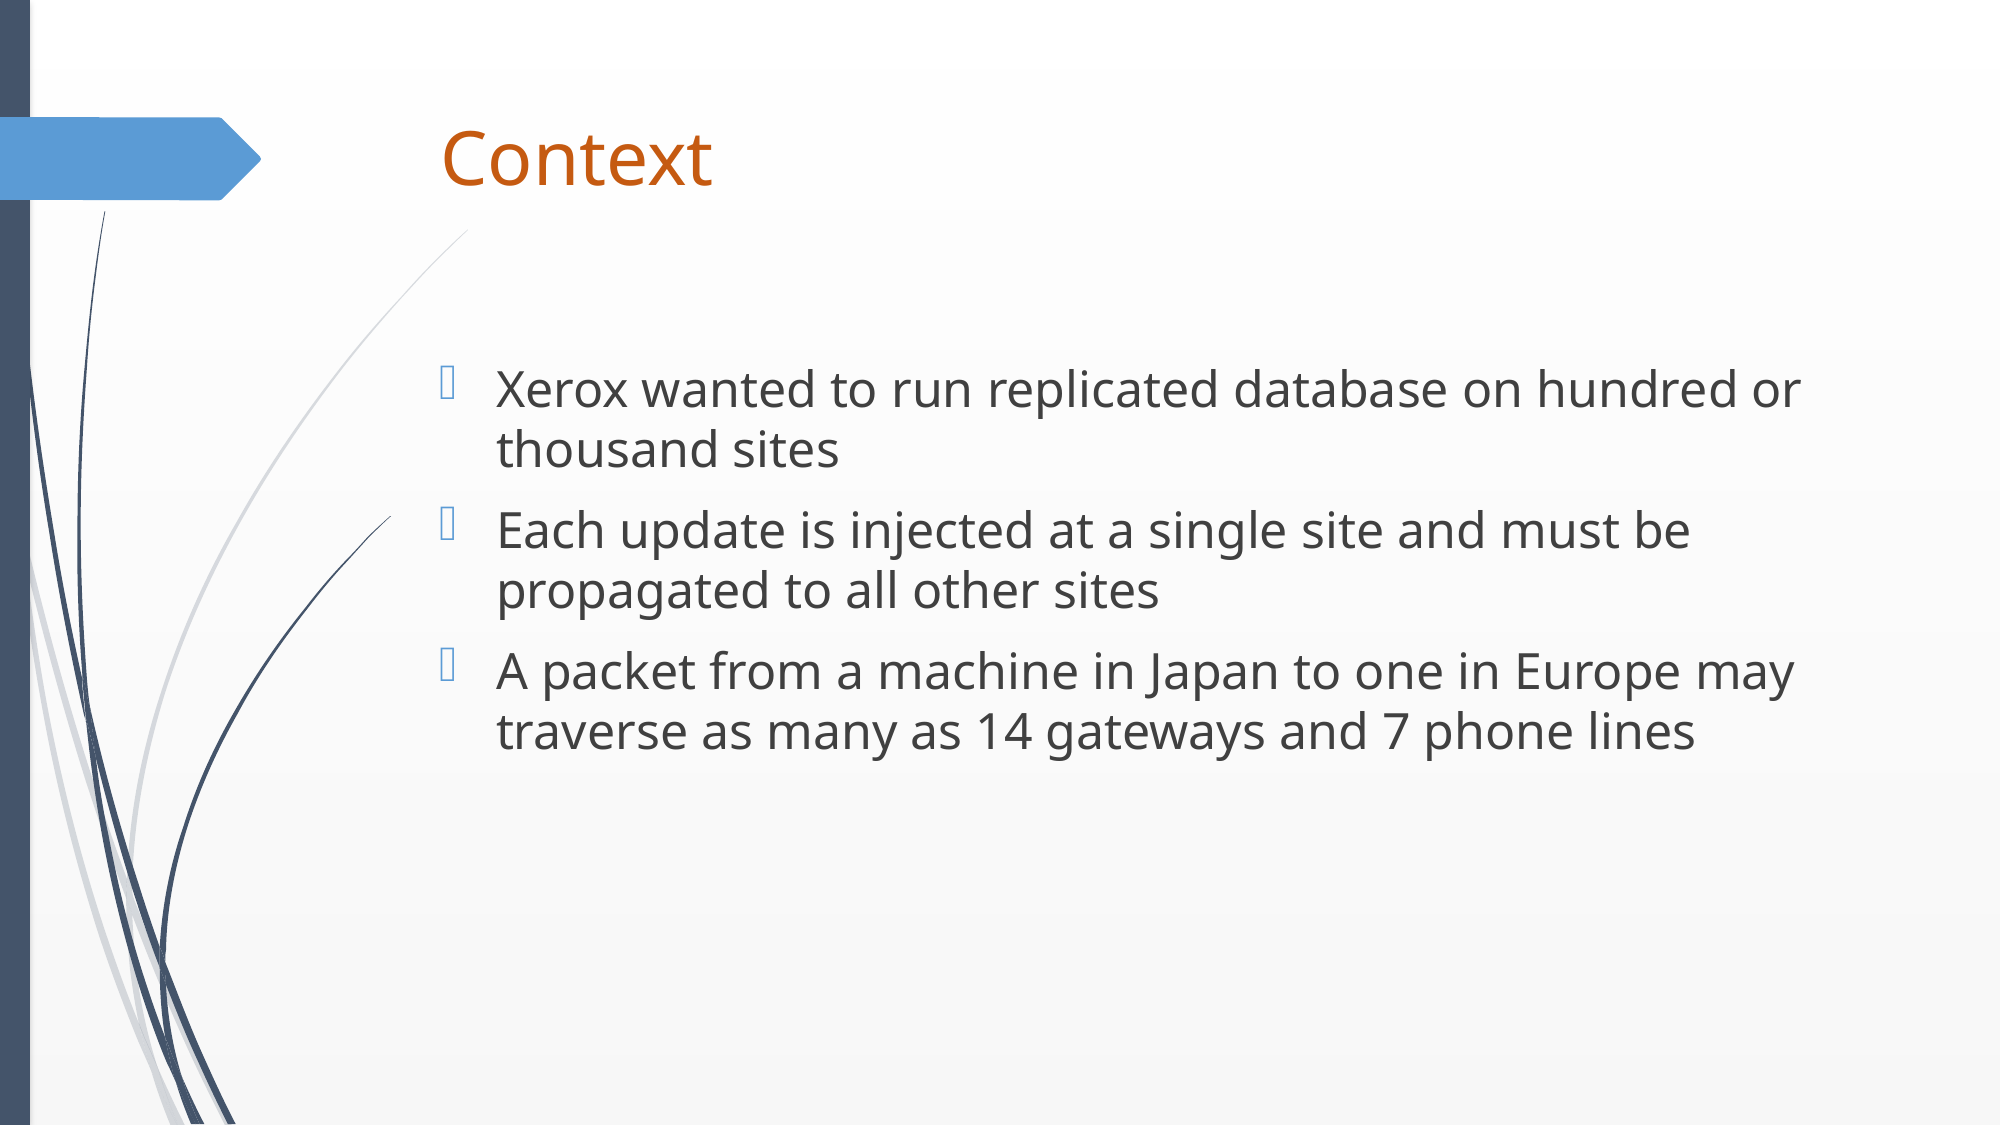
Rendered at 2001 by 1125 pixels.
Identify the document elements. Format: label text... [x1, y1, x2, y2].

title Context [425, 102, 1888, 313]
list Xerox wanted to run replicated database on hundred or thousand sites Each update is injected at a single site and must be propagated to all other sites A packet from a machine in Japan to one in Europe may traverse as many as 14 gateways and 7 phone lines [424, 350, 1888, 970]
